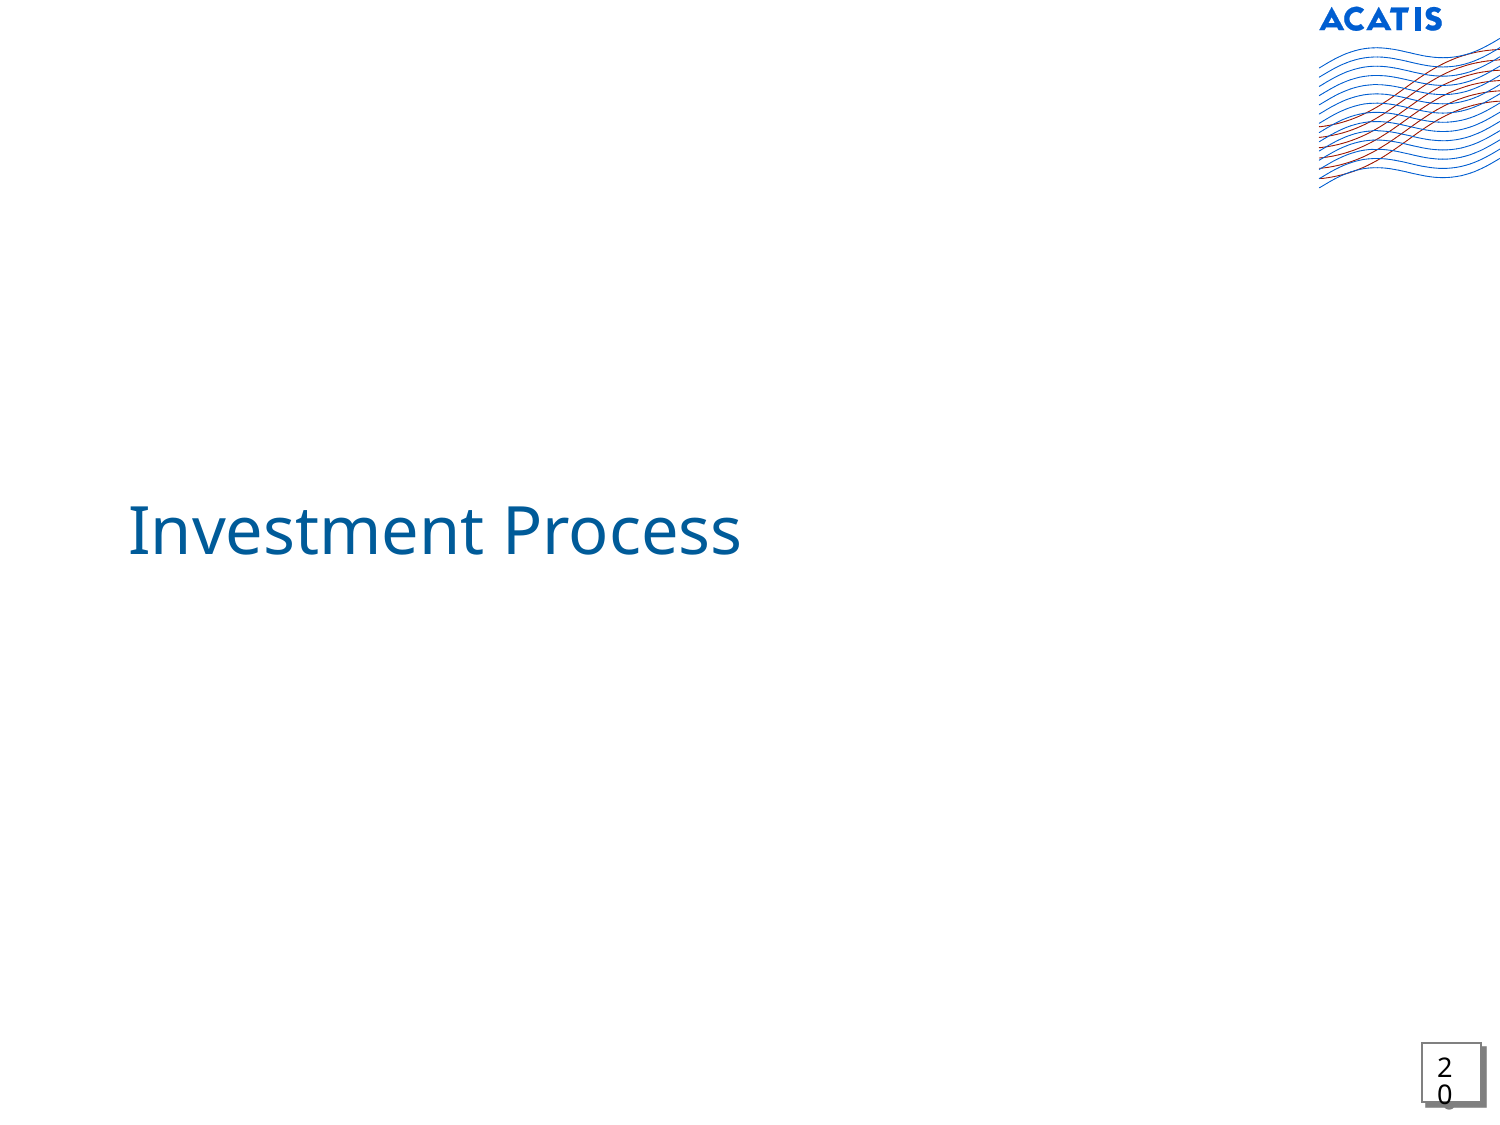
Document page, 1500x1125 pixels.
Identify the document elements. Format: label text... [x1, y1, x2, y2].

title Investment Process [113, 484, 1074, 572]
